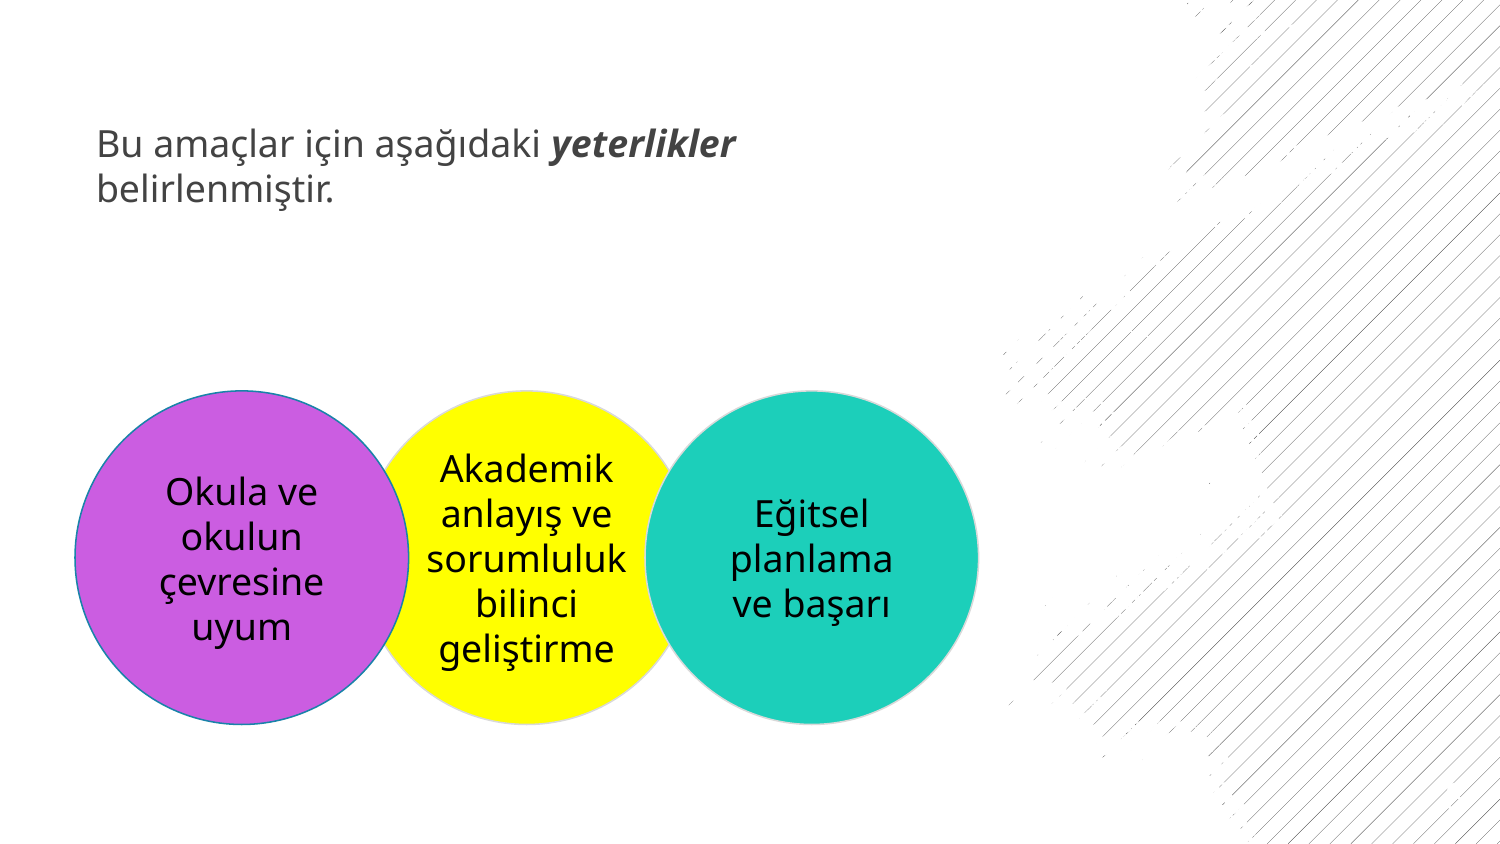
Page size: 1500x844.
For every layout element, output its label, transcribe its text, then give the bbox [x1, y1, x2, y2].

title Bu amaçlar için aşağıdaki yeterlikler belirlenmiştir. [81, 84, 986, 226]
text_box Okula ve okulun çevresine uyum [75, 390, 409, 725]
picture [0, 0, 1500, 844]
text_box Akademik anlayış ve sorumluluk bilinci geliştirme [384, 390, 669, 725]
slide_number 8 [1391, 766, 1482, 832]
text_box Eğitsel planlama ve başarı [645, 390, 979, 725]
